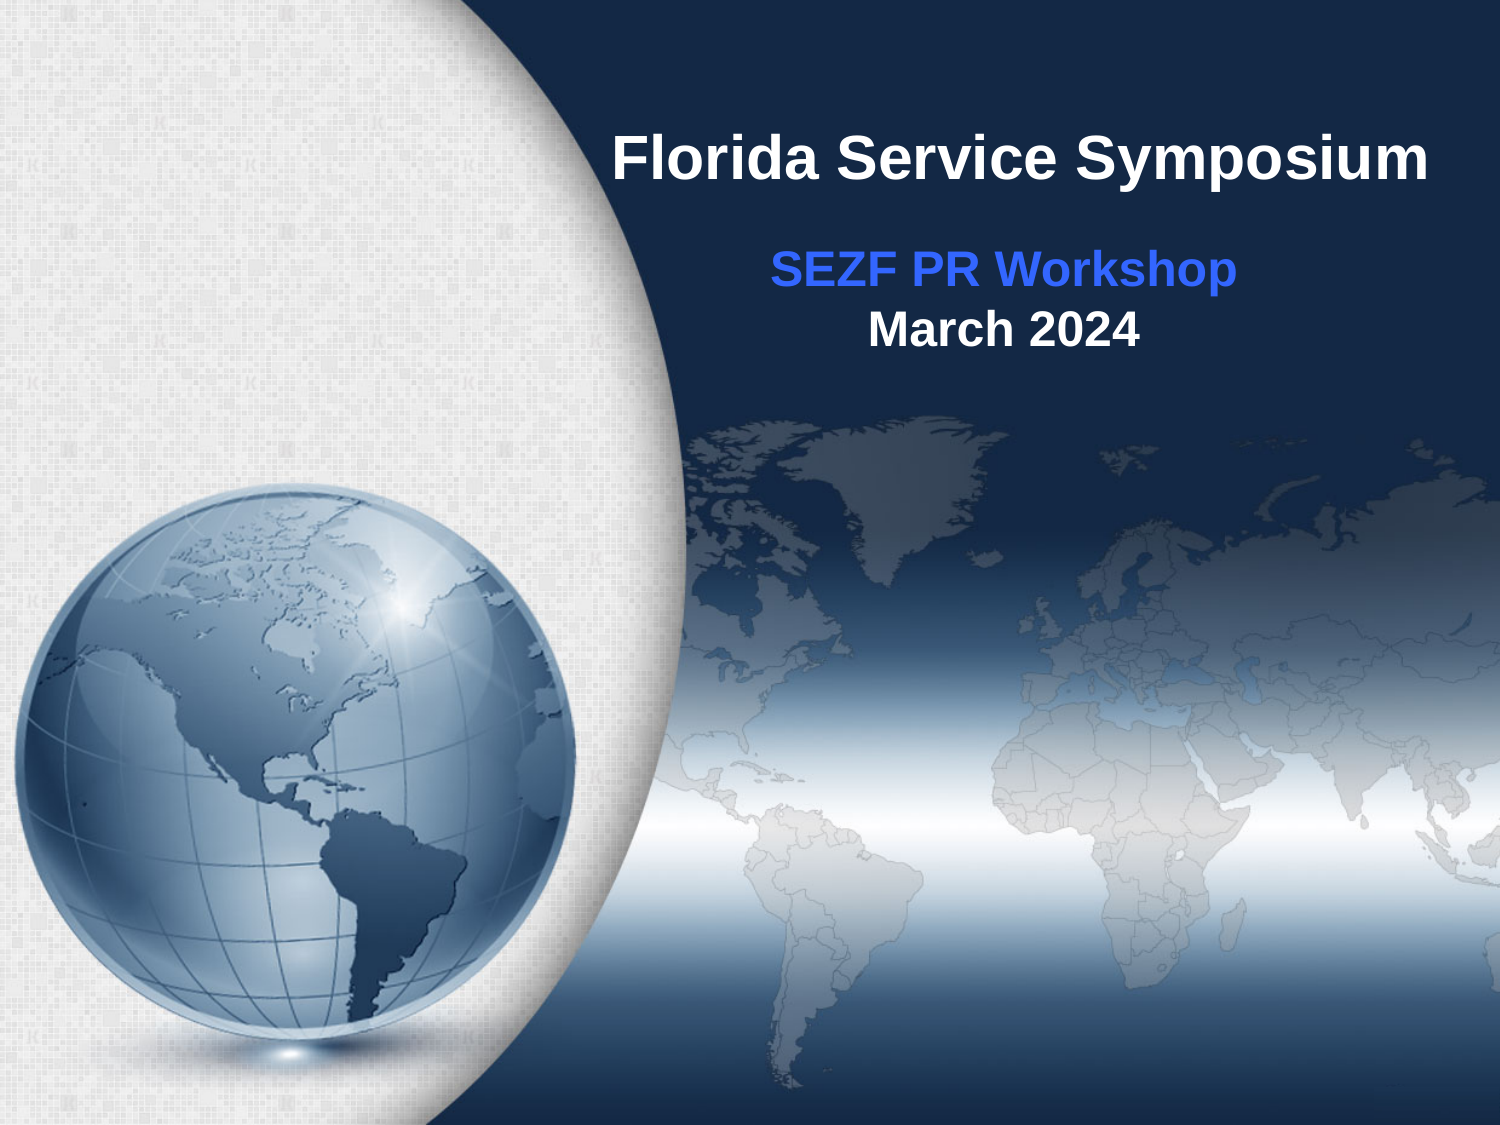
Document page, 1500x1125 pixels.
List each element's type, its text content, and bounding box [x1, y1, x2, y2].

title Florida Service Symposium [596, 90, 1495, 220]
picture [0, 0, 1500, 1125]
text_box SEZF PR Workshop March 2024 [537, 196, 1471, 398]
